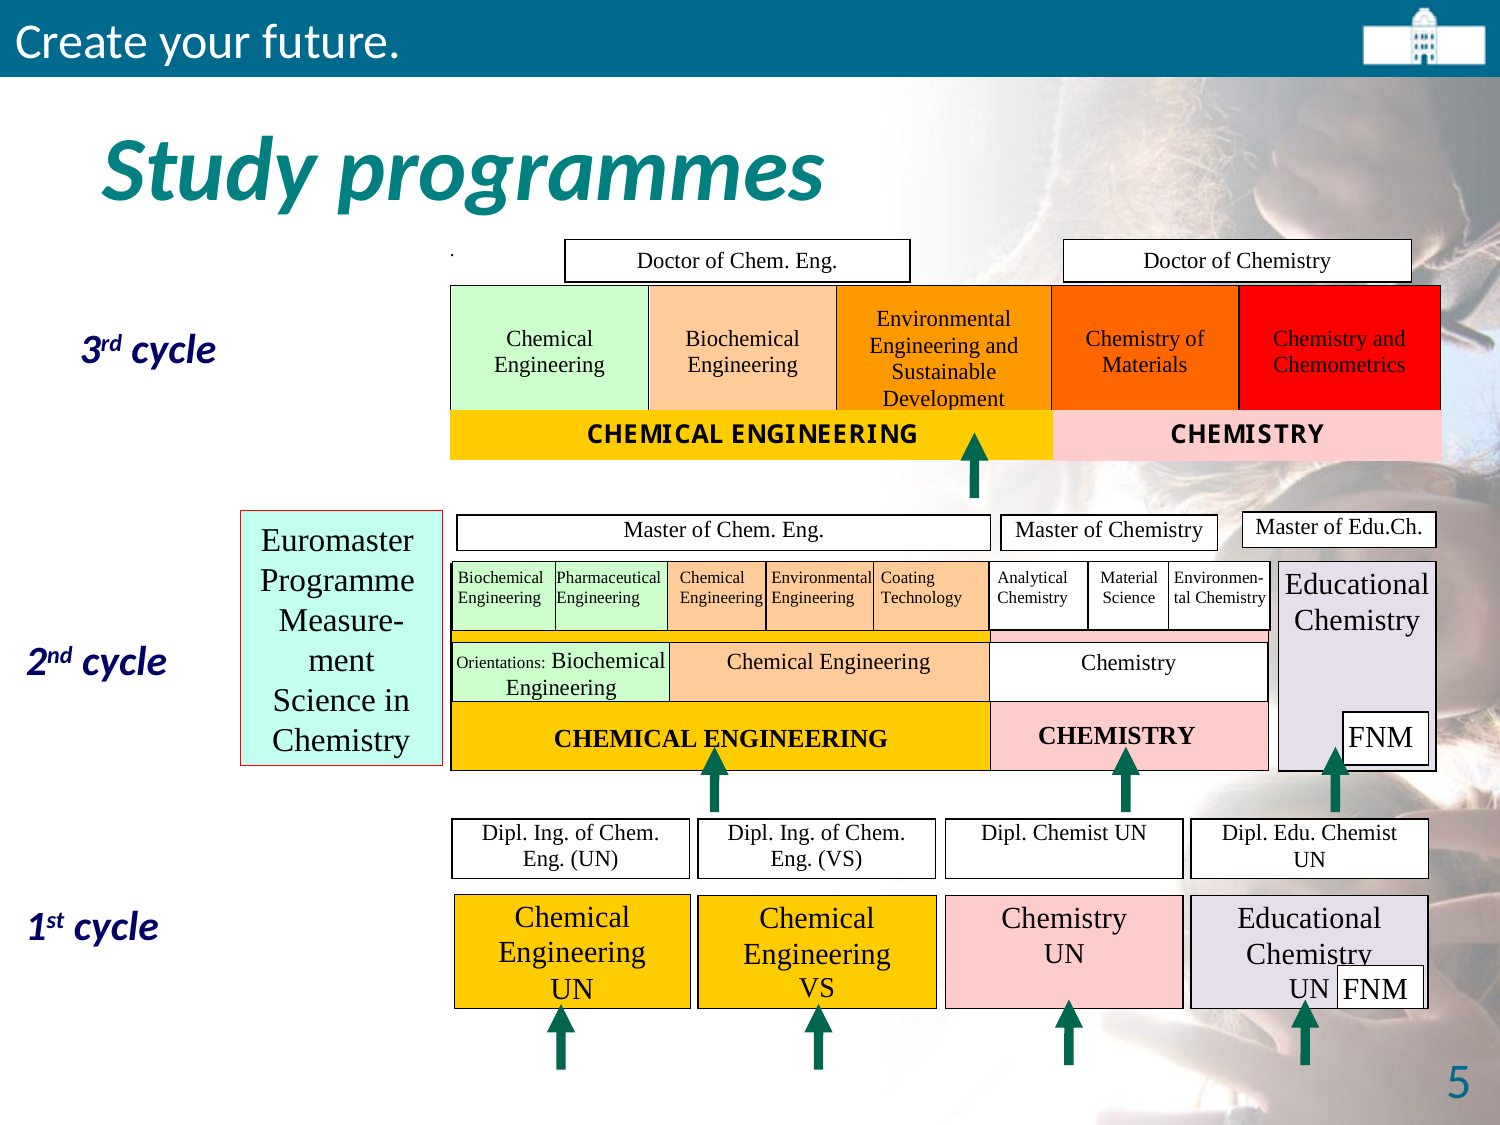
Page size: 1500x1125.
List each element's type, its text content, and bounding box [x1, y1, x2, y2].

title Study programmes [87, 78, 1425, 250]
footer Create your future. [0, 0, 1347, 77]
text_box 3rd cycle [64, 314, 409, 380]
text_box 1st cycle [10, 891, 287, 957]
picture [1363, 7, 1485, 65]
picture [738, 78, 1500, 1125]
text_box Euromaster Programme Measure-ment Science in Chemistry [240, 510, 428, 766]
text_box 2nd cycle [11, 626, 240, 692]
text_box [433, 238, 1456, 1097]
slide_number 5 [1339, 1046, 1487, 1112]
